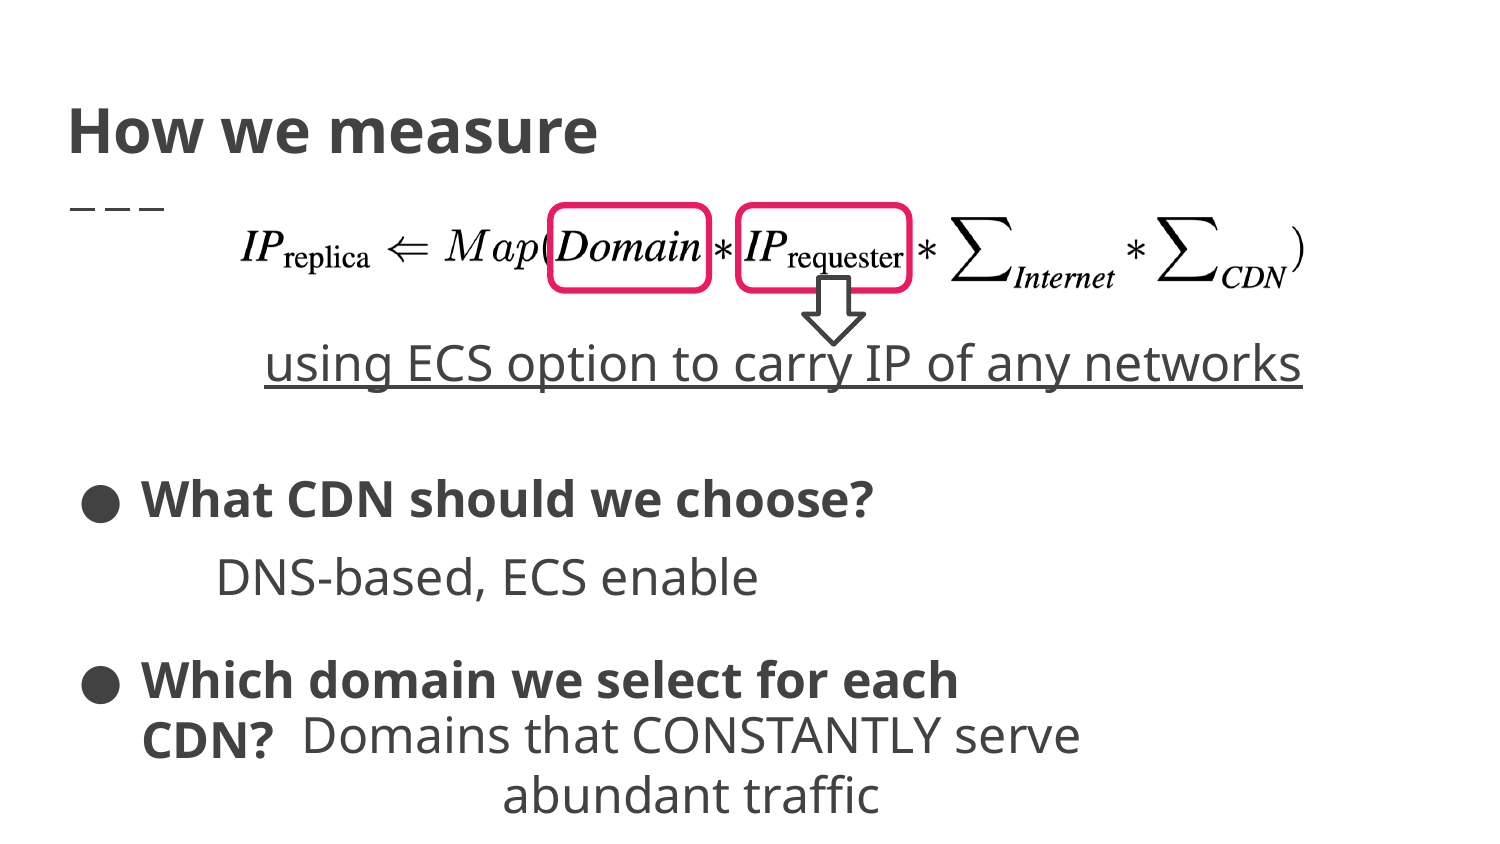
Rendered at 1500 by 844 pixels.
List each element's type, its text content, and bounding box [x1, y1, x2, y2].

title What CDN should we choose? [51, 452, 1019, 545]
list Domains that CONSTANTLY serve abundant trafﬁc [191, 725, 1193, 803]
list using ECS option to carry IP of any networks [228, 288, 1339, 435]
list DNS-based, ECS enable [144, 536, 832, 614]
text_box [803, 305, 865, 345]
picture [227, 204, 1312, 298]
title Which domain we select for each CDN? [51, 633, 1019, 726]
title How we measure [51, 61, 1449, 182]
